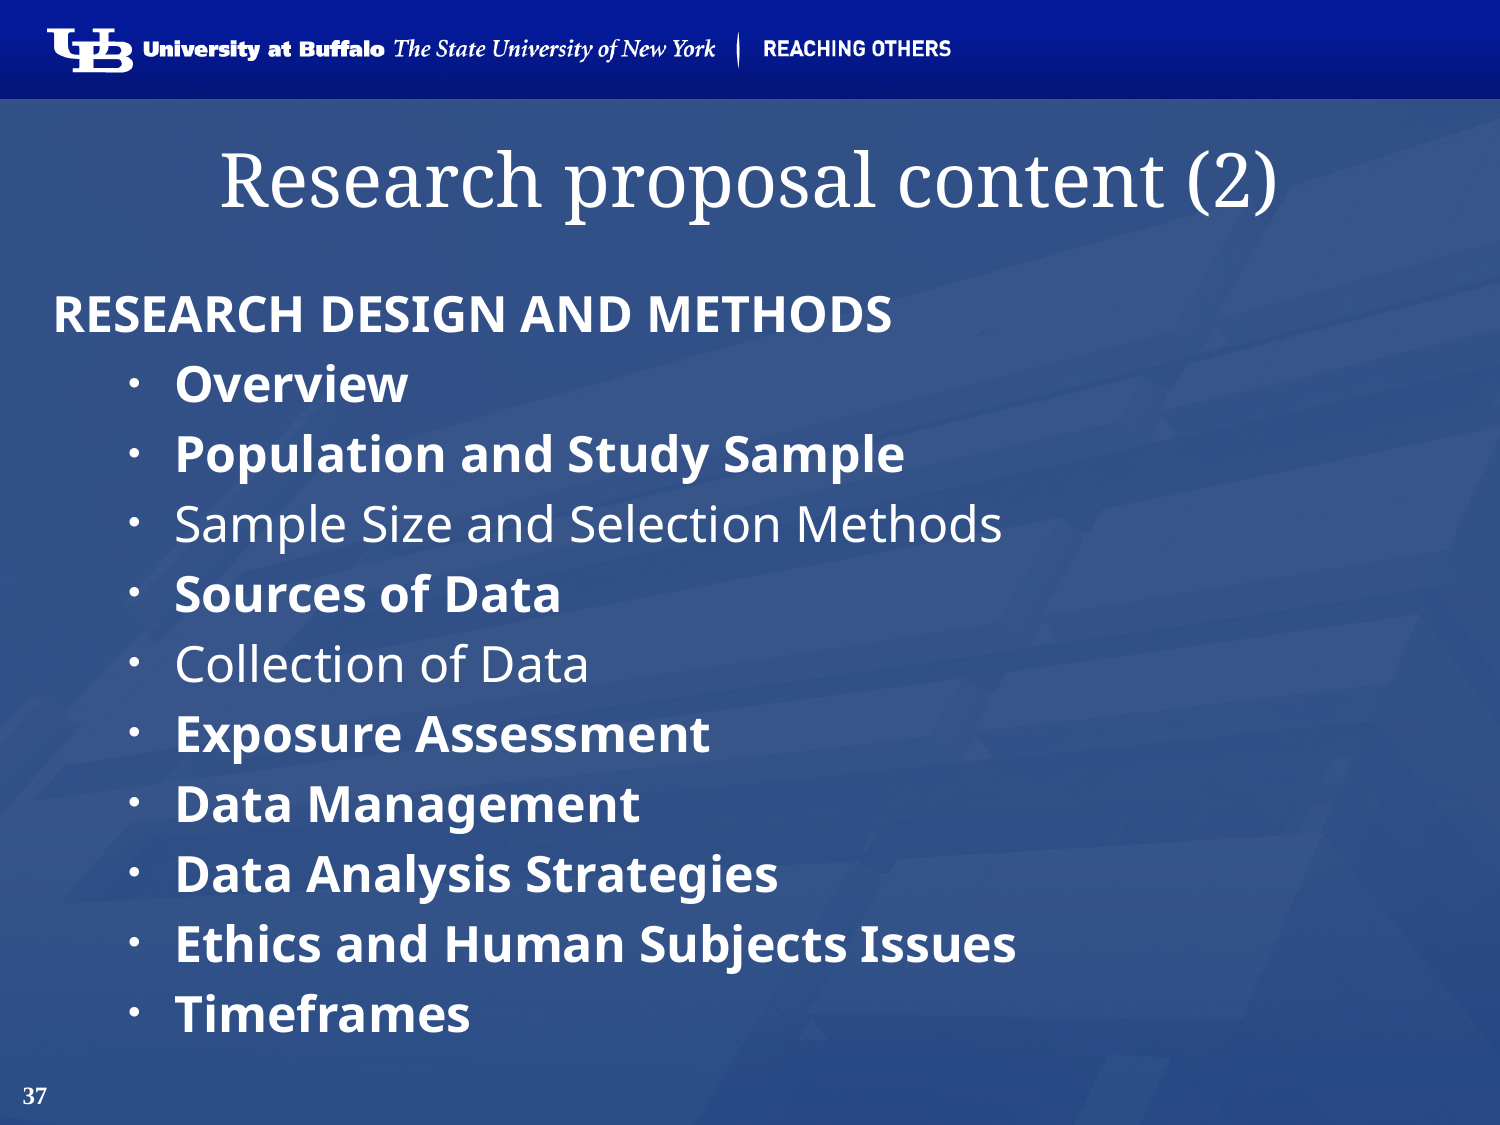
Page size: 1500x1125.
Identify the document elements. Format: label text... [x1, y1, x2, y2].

slide_number 37 [0, 1065, 63, 1125]
title Research proposal content (2) [37, 125, 1463, 250]
list research design and methods Overview Population and Study Sample Sample Size and Selection Methods Sources of Data Collection of Data Exposure Assessment Data Management Data Analysis Strategies Ethics and Human Subjects Issues Timeframes [37, 275, 1463, 1088]
picture [0, 0, 1500, 99]
